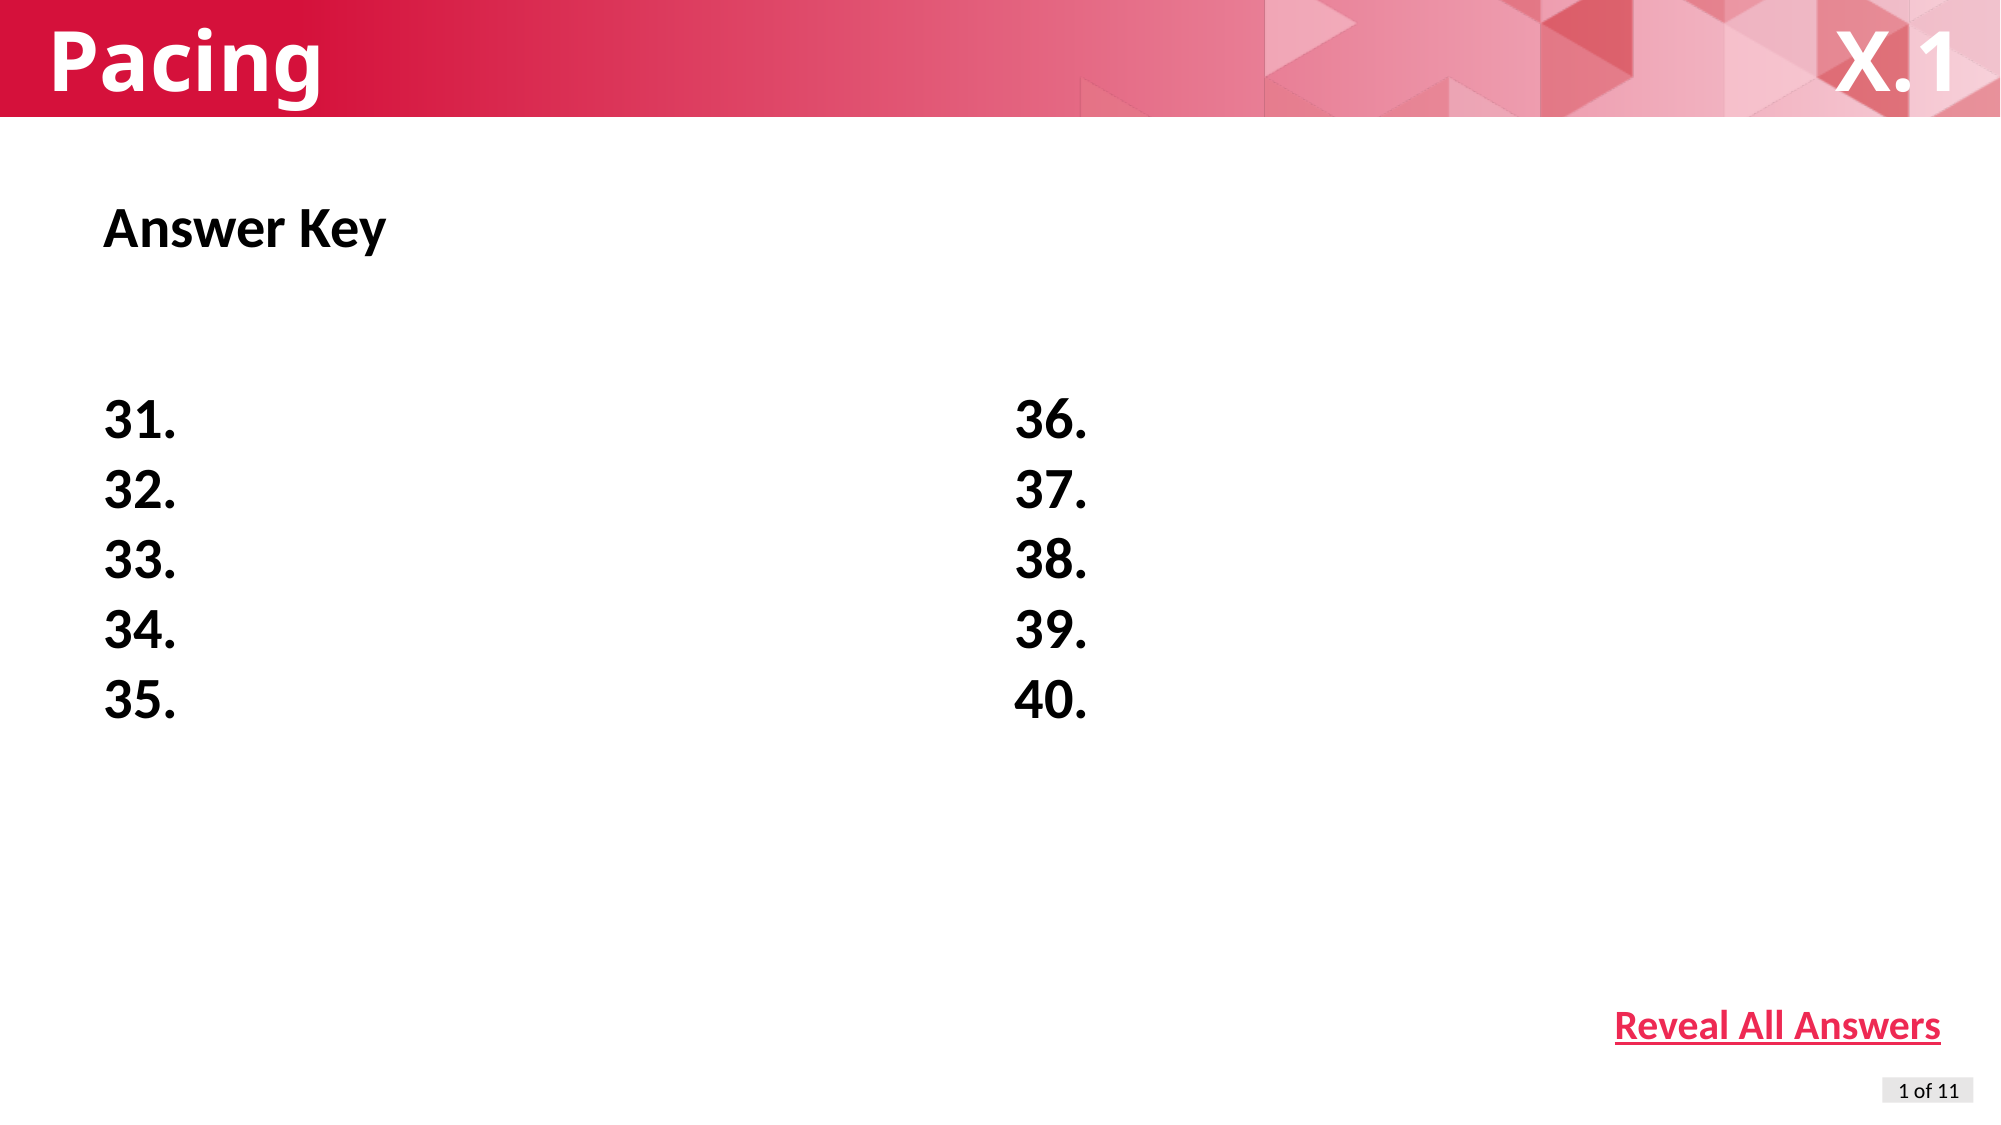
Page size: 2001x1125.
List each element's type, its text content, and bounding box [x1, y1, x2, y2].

text_box [88, 373, 1000, 808]
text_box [1876, 1076, 1981, 1104]
text_box 36. 37. 38. 39. 40. [999, 372, 1912, 738]
picture [990, 0, 2000, 117]
text_box Answer Key [88, 181, 1912, 267]
text_box Pacing [32, 11, 720, 117]
text_box Reveal All Answers [1612, 990, 1957, 1047]
text_box [0, 0, 2000, 118]
